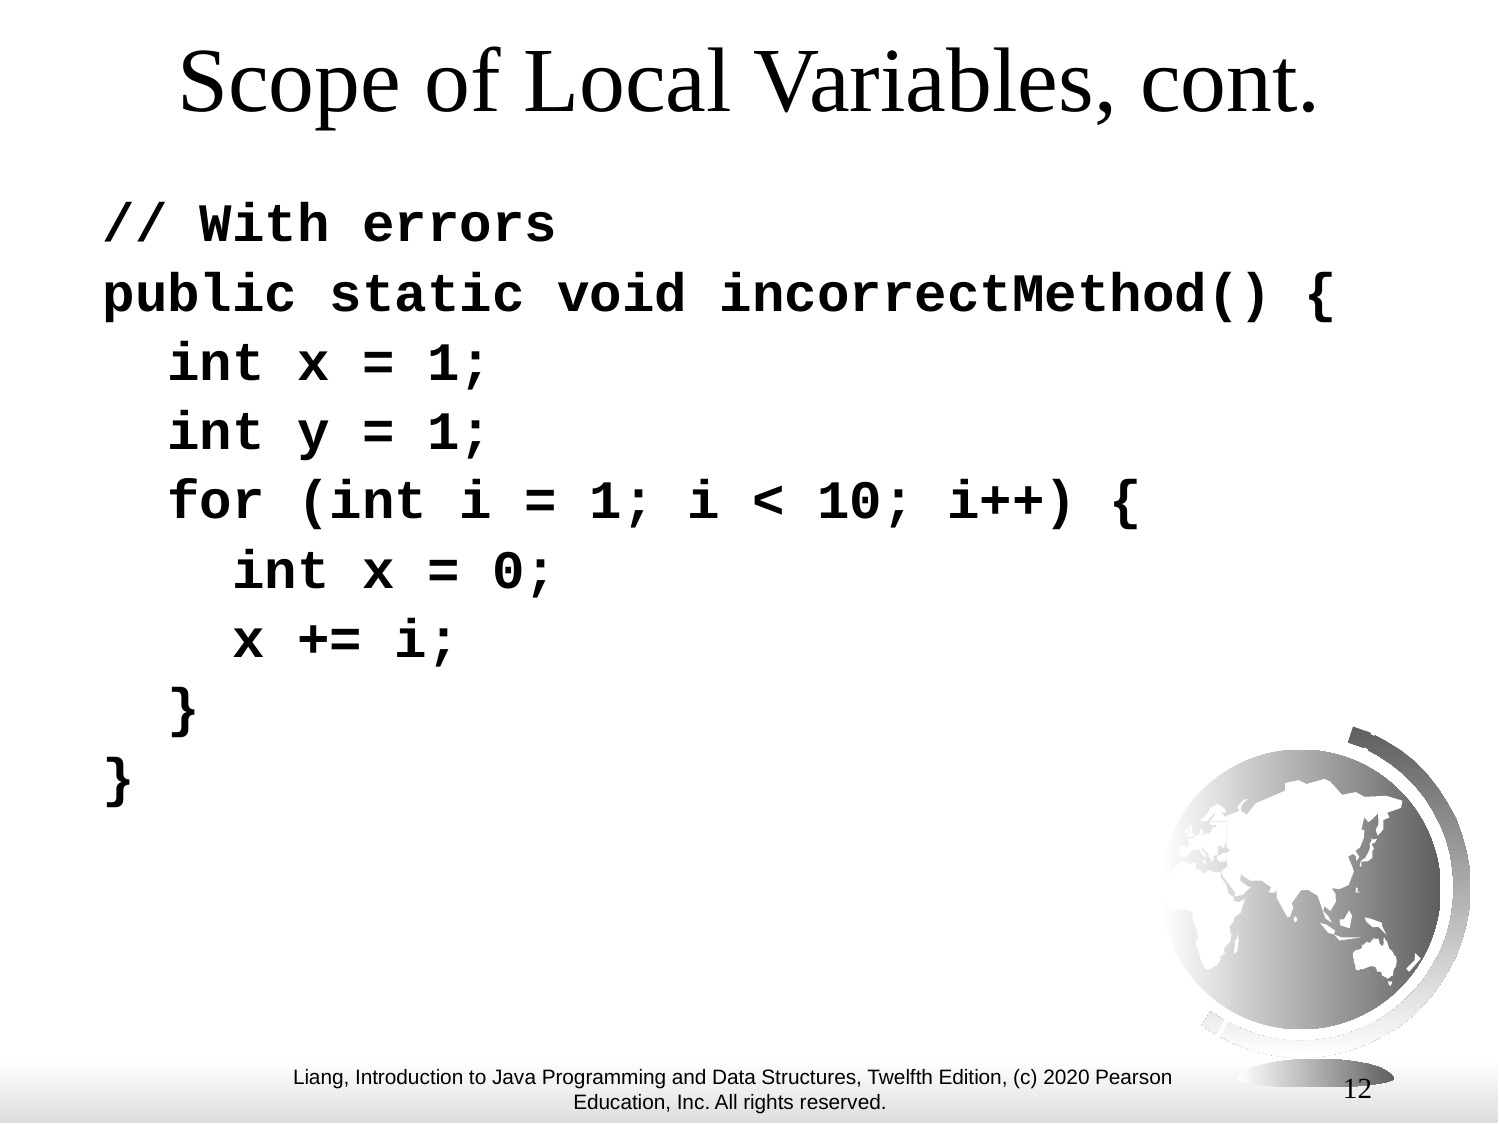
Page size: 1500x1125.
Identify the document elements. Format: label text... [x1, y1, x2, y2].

title Scope of Local Variables, cont. [112, 37, 1388, 113]
slide_number 12 [1074, 1049, 1388, 1125]
text_box // With errors public static void incorrectMethod() { int x = 1; int y = 1; for (int i = 1; i < 10; i++) { int x = 0; x += i; } } [87, 187, 1375, 975]
